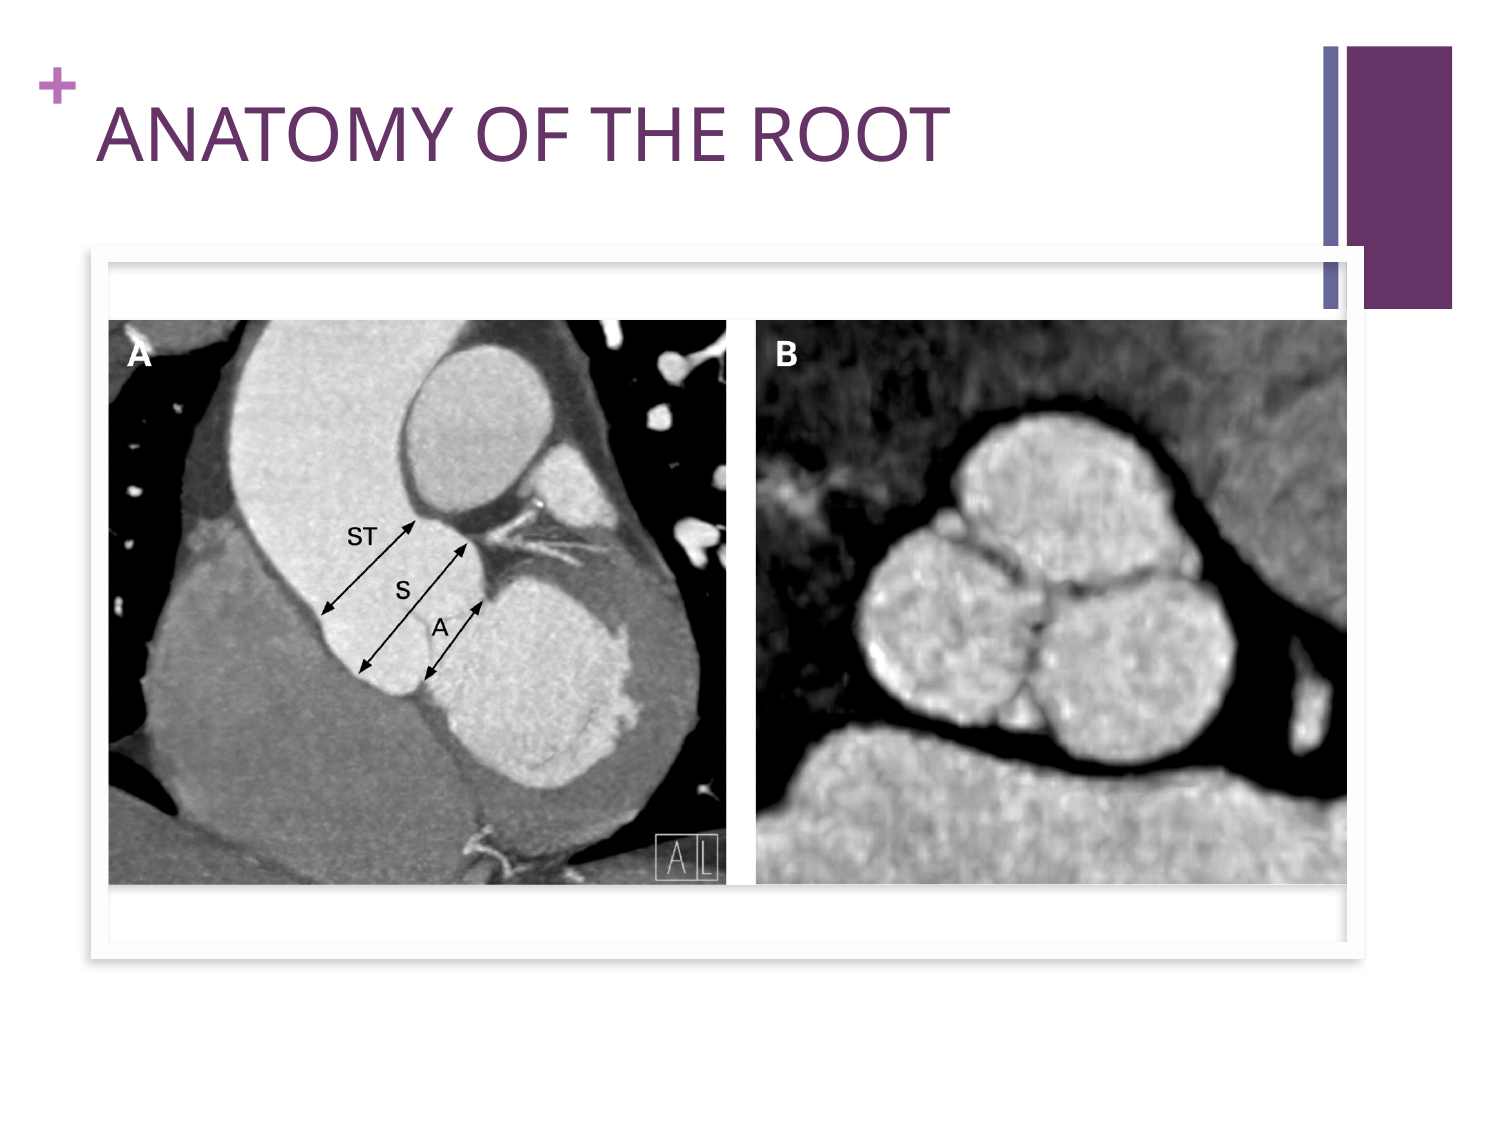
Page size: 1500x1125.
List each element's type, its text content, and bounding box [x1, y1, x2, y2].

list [106, 261, 1348, 943]
title ANATOMY OF THE ROOT [81, 79, 1322, 260]
